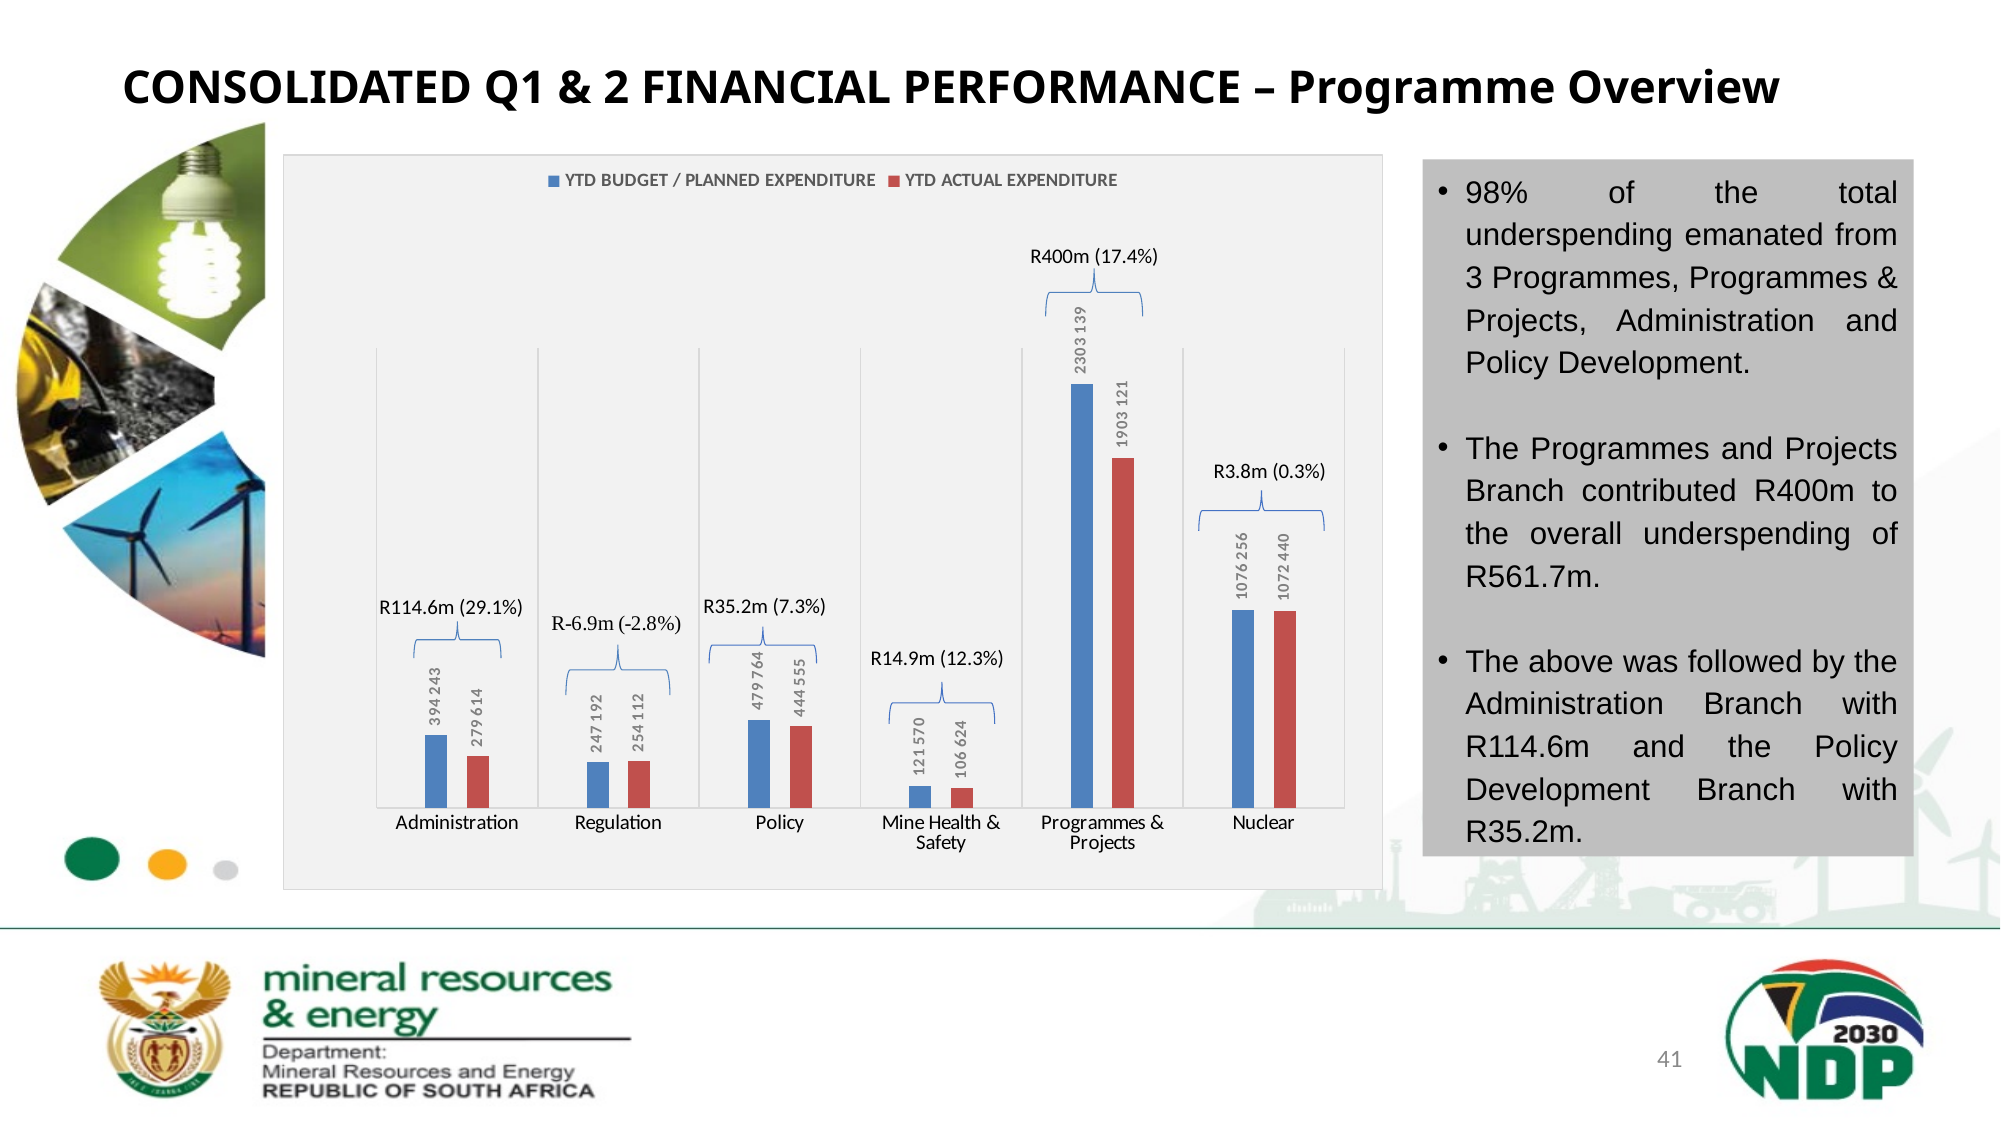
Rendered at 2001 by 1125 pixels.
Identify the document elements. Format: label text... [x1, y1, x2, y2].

text_box 98% of the total underspending emanated from 3 Programmes, Programmes & Projects, Administration and Policy Development. The Programmes and Projects Branch contributed R400m to the overall underspending of R561.7m. The above was followed by the Administration Branch with R114.6m and the Policy Development Branch with R35.2m. [1422, 159, 1914, 857]
picture [0, 0, 2001, 1125]
chart [282, 154, 1384, 891]
slide_number 41 [1360, 1027, 1698, 1088]
text_box CONSOLIDATED Q1 & 2 FINANCIAL PERFORMANCE – Programme Overview [107, 50, 2000, 123]
